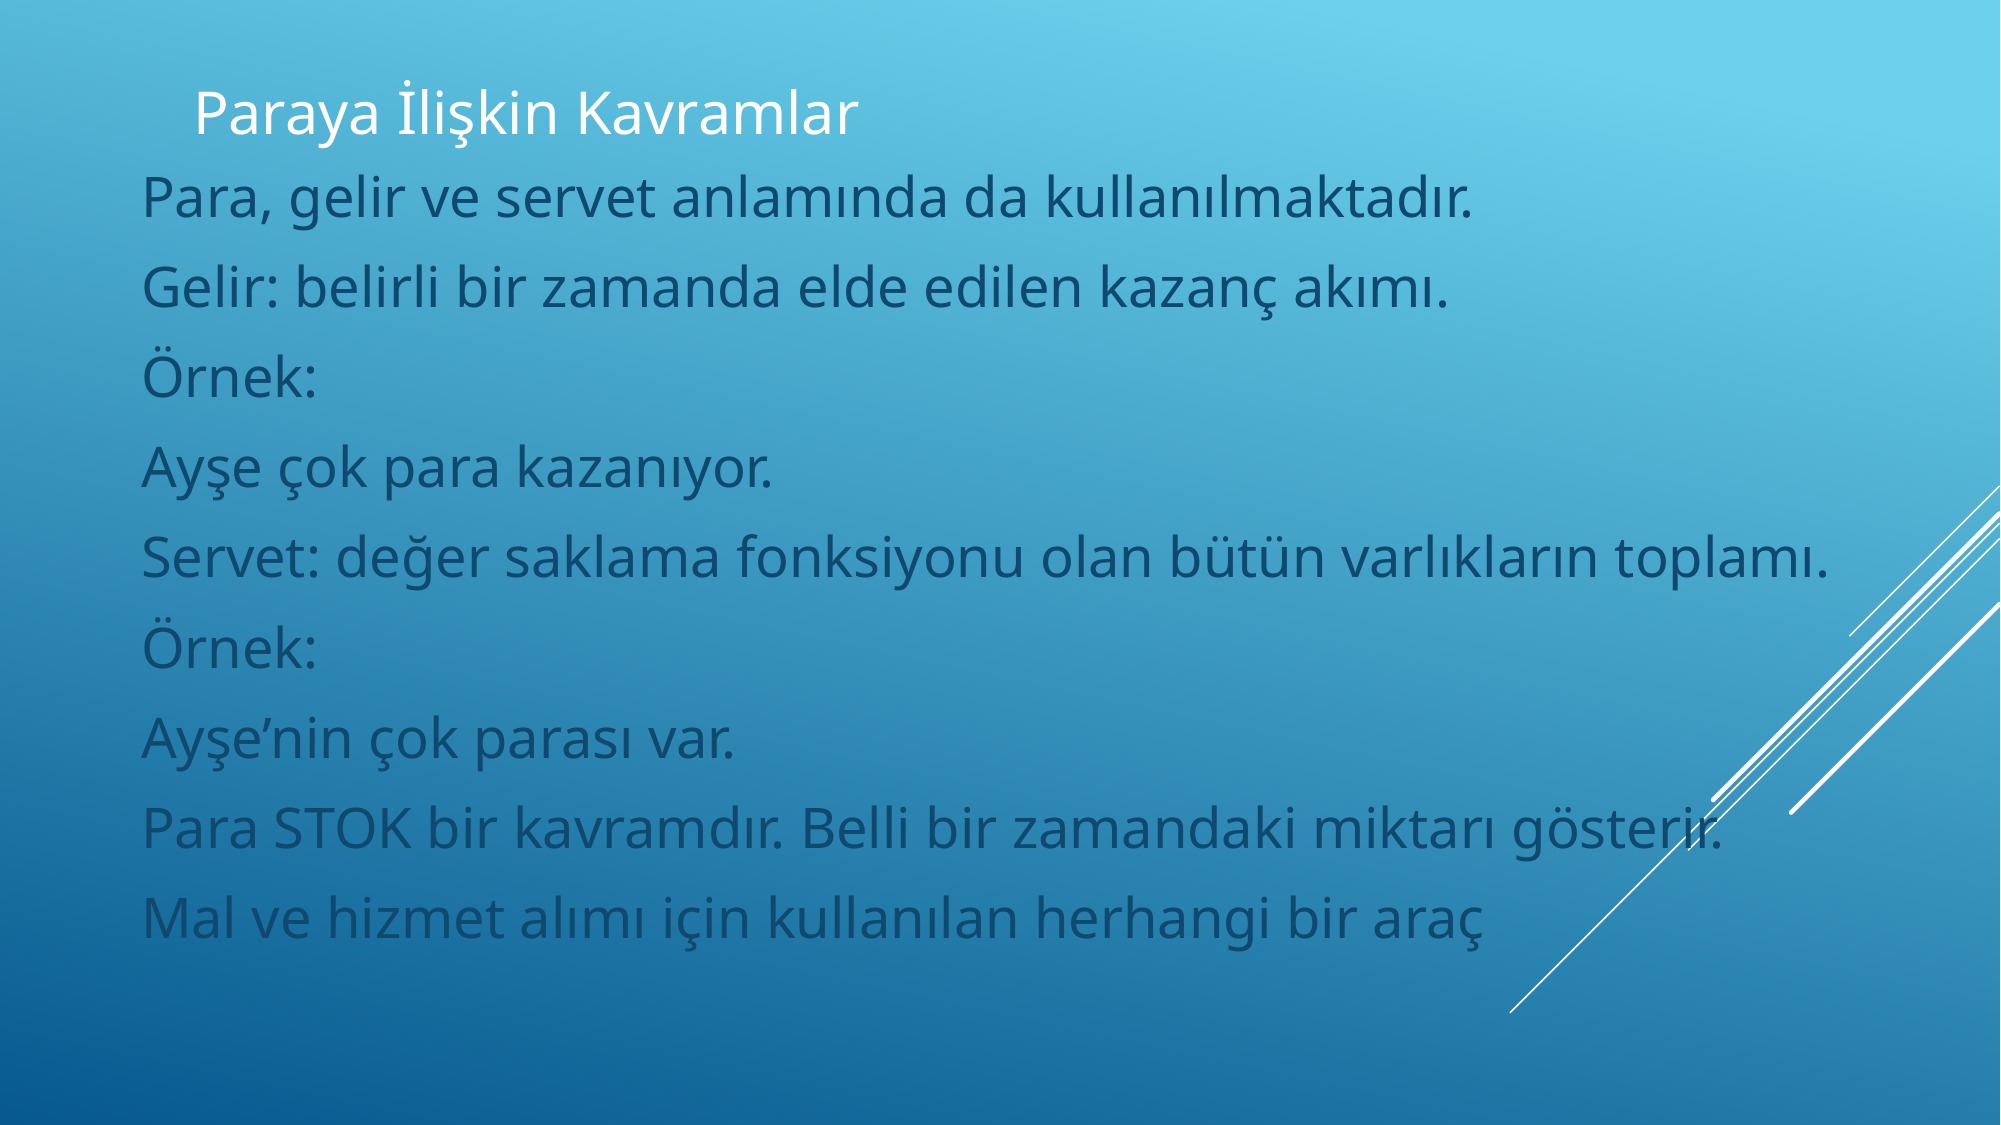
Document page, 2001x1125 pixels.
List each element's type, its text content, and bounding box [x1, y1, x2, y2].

list Para, gelir ve servet anlamında da kullanılmaktadır. Gelir: belirli bir zamanda elde edilen kazanç akımı. Örnek: Ayşe çok para kazanıyor. Servet: değer saklama fonksiyonu olan bütün varlıkların toplamı. Örnek: Ayşe’nin çok parası var. Para STOK bir kavramdır. Belli bir zamandaki miktarı gösterir. Mal ve hizmet alımı için kullanılan herhangi bir araç [126, 153, 1859, 1034]
title Paraya İlişkin Kavramlar [178, 67, 1579, 153]
